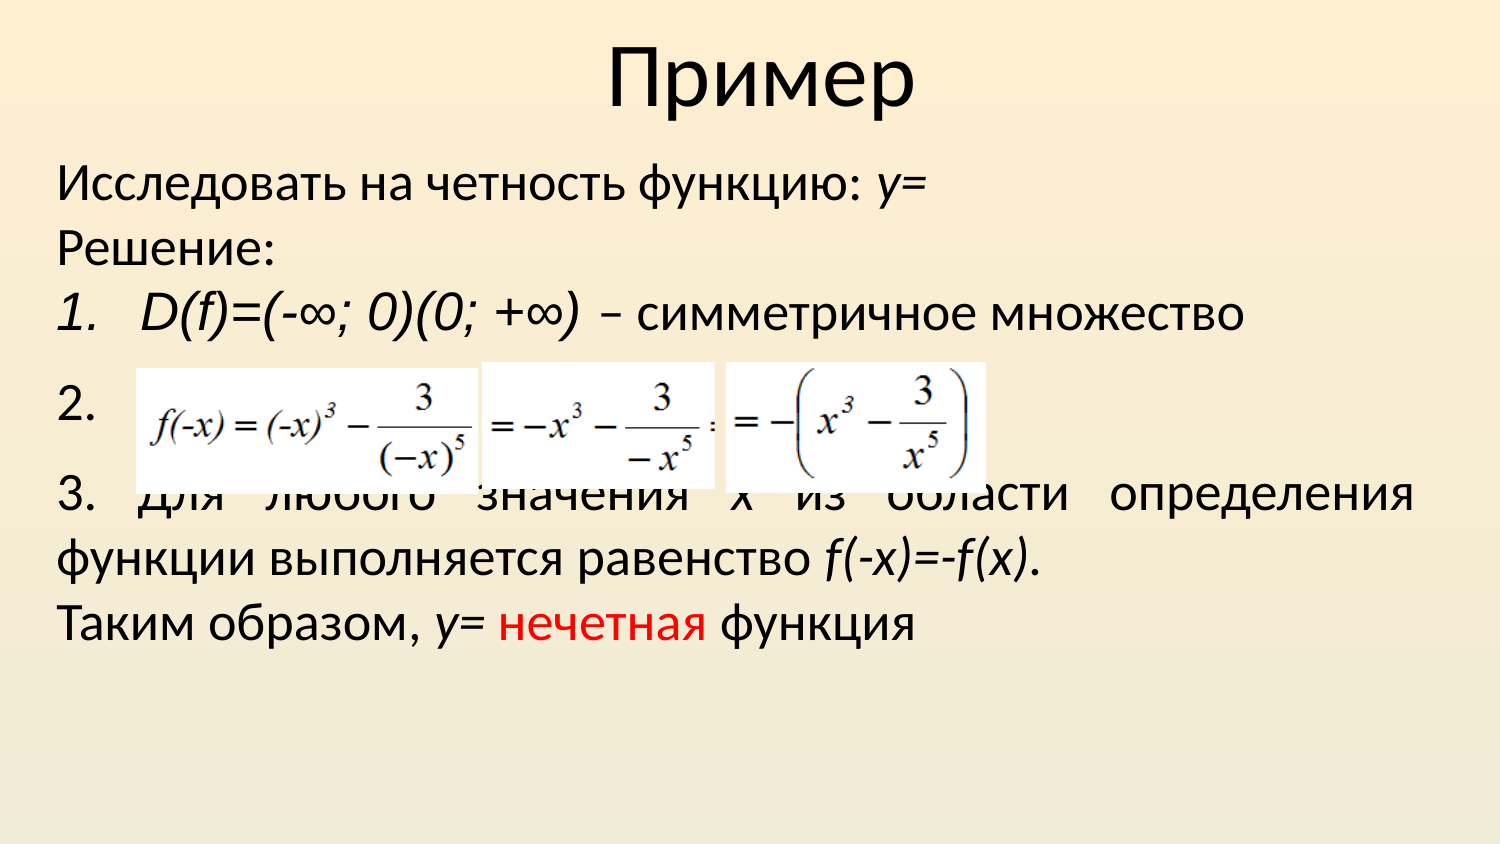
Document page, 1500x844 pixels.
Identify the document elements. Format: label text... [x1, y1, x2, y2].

picture [725, 362, 987, 494]
picture [135, 368, 479, 494]
title Пример [86, 0, 1437, 141]
picture [481, 362, 715, 489]
